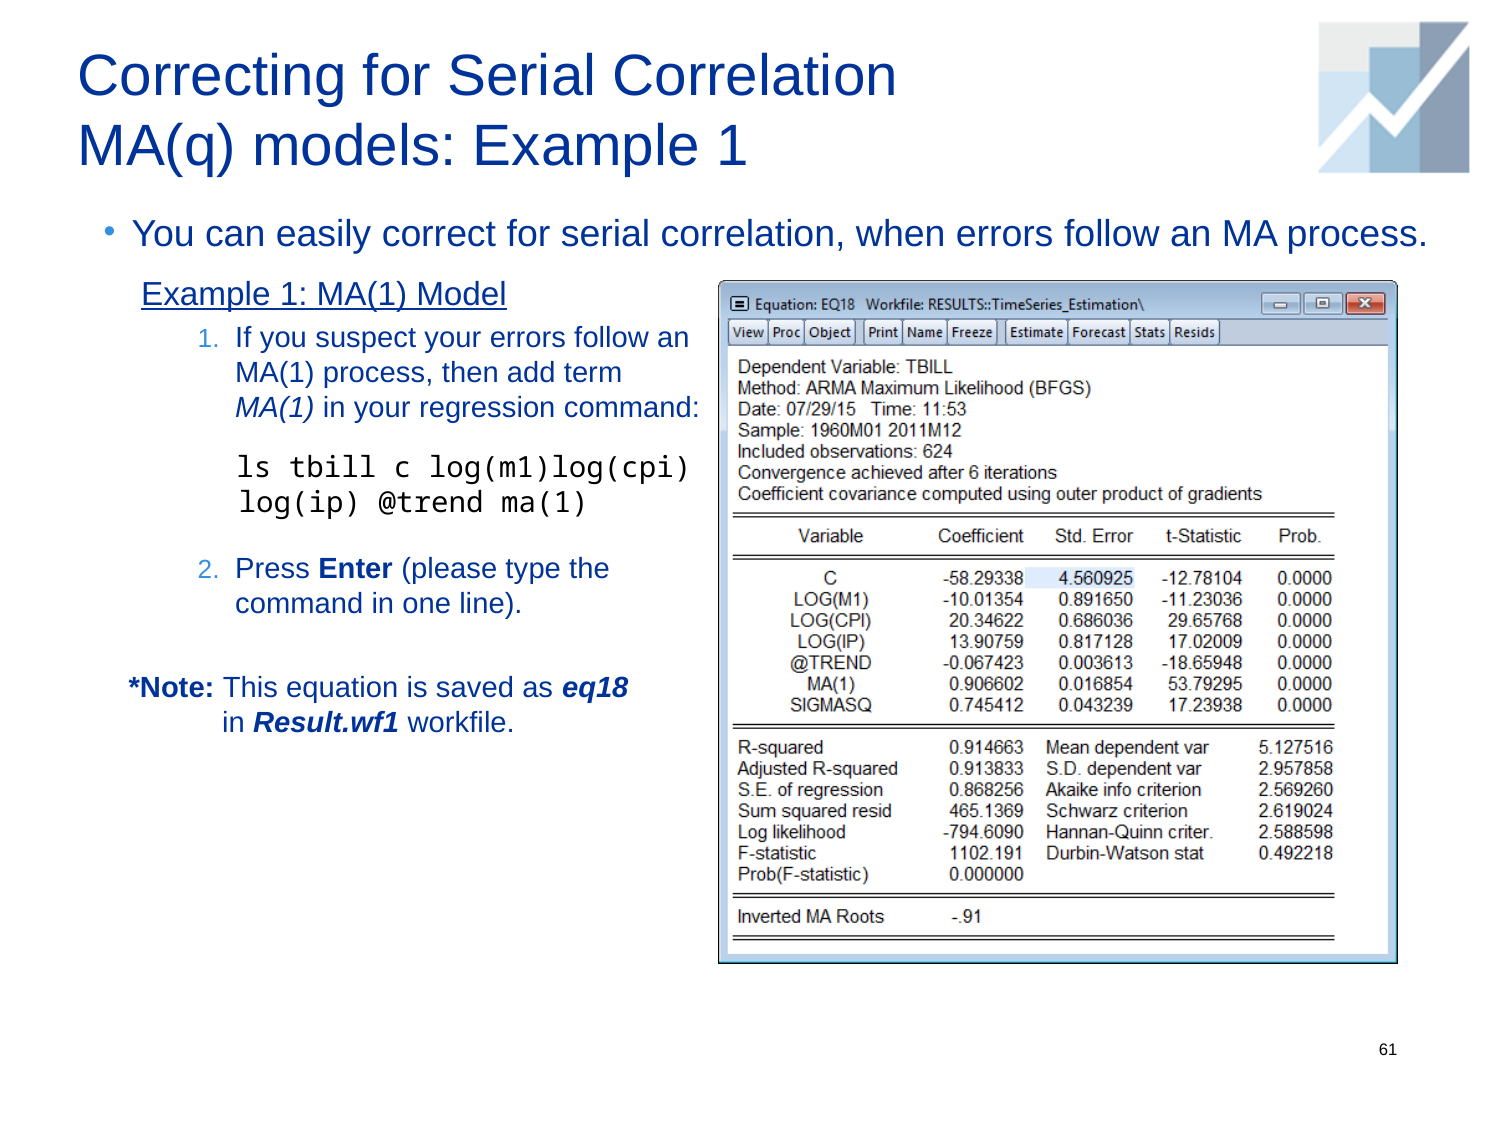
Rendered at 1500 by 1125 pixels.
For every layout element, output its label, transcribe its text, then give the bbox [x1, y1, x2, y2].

text_box *Note: This equation is saved as eq18 in Result.wf1 workfile. [113, 661, 674, 744]
picture [1300, 11, 1479, 181]
slide_number 61 [1262, 1015, 1413, 1067]
title Correcting for Serial Correlation MA(q) models: Example 1 [62, 0, 1297, 185]
text_box You can easily correct for serial correlation, when errors follow an MA process. [88, 201, 1477, 271]
text_box Example 1: MA(1) Model If you suspect your errors follow an MA(1) process, then add term MA(1) in your regression command: ls tbill c log(m1)log(cpi) log(ip) @trend ma(1) Press Enter (please type the command in one line). [88, 265, 719, 964]
picture [718, 280, 1398, 964]
